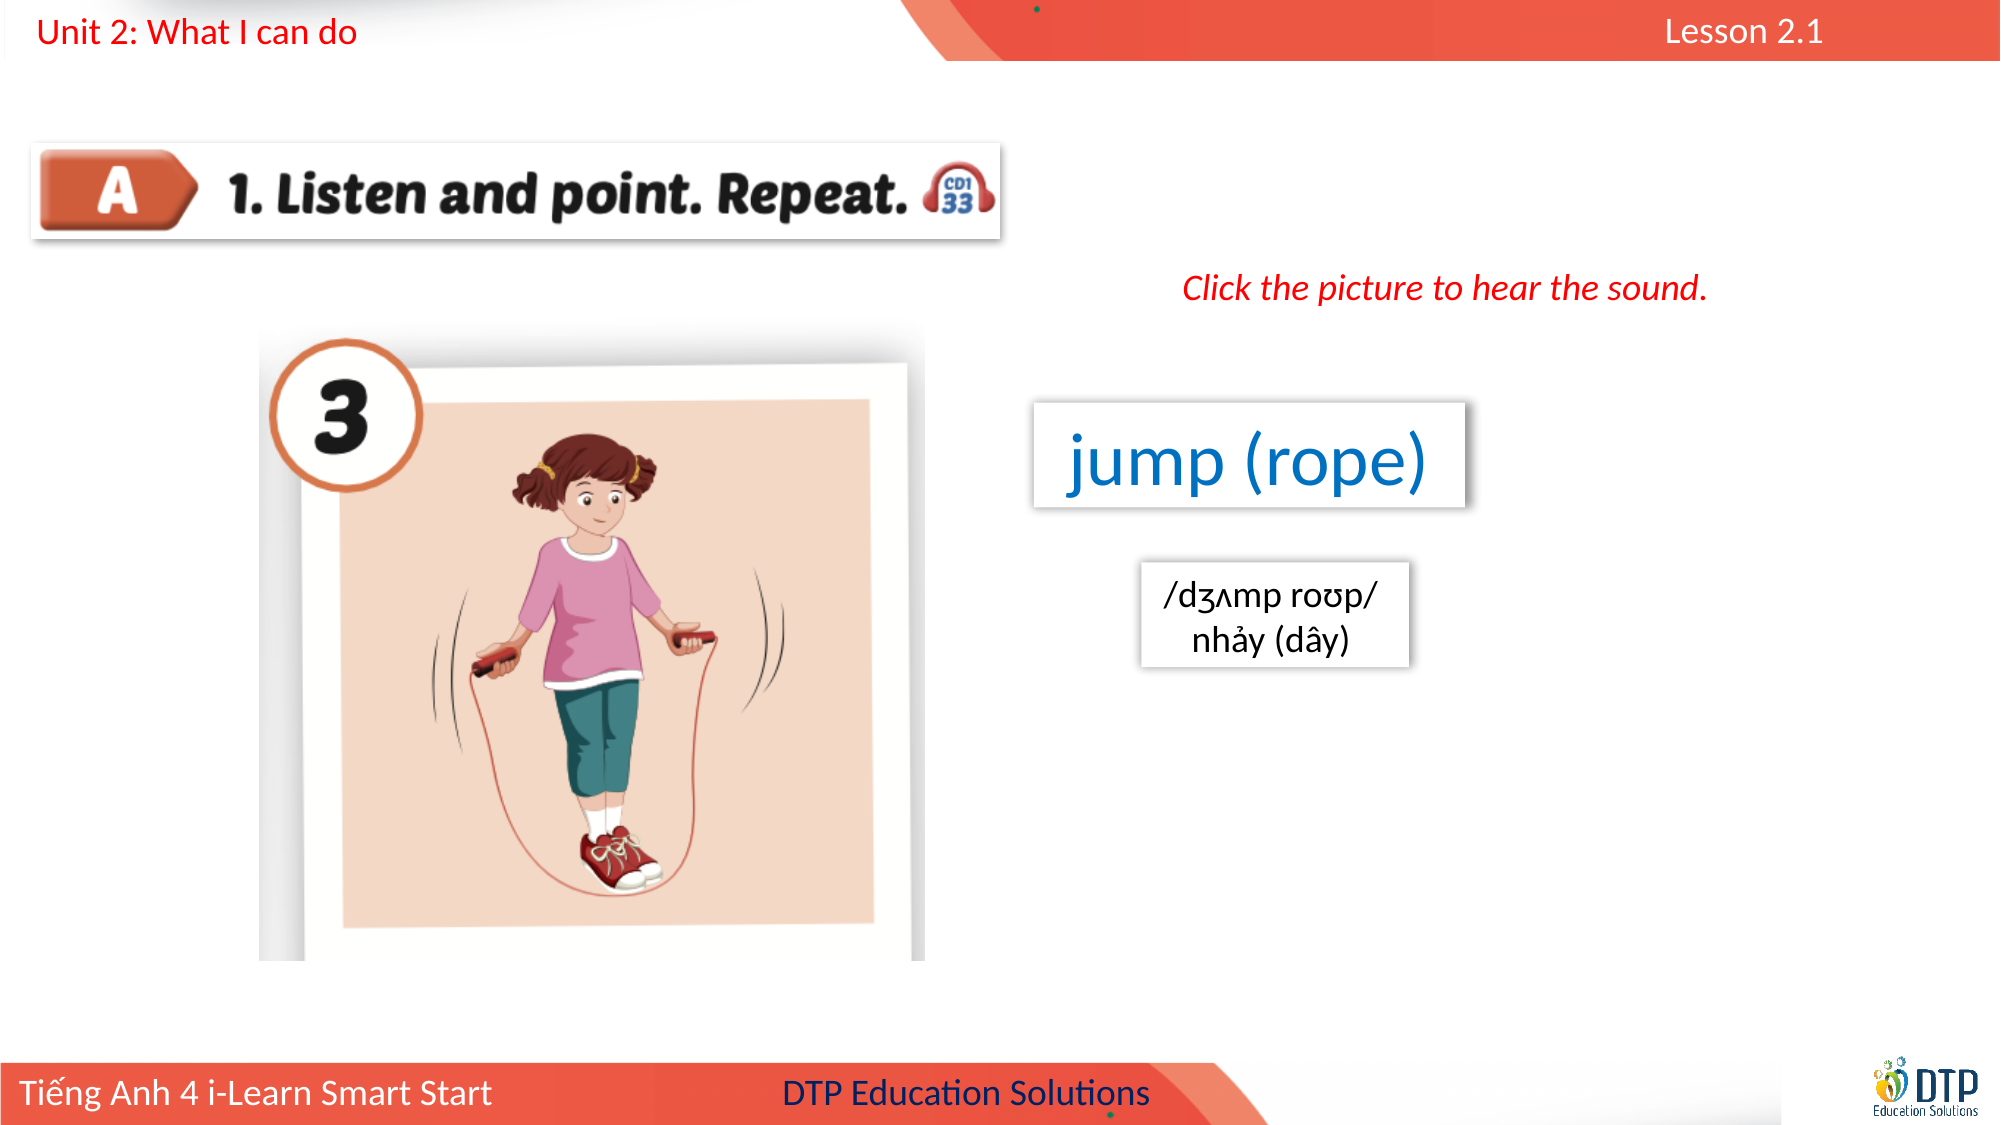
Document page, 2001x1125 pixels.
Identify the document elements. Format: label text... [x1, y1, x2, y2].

text_box jump (rope) [1033, 402, 1465, 508]
picture [31, 143, 1000, 239]
picture [4, 0, 2000, 61]
picture [2, 1063, 1782, 1125]
text_box Click the picture to hear the sound. [1167, 255, 1845, 316]
picture [1869, 1023, 1982, 1125]
picture [259, 316, 925, 961]
text_box /dʒʌmp roʊp/ nhảy (dây) [1141, 562, 1409, 668]
